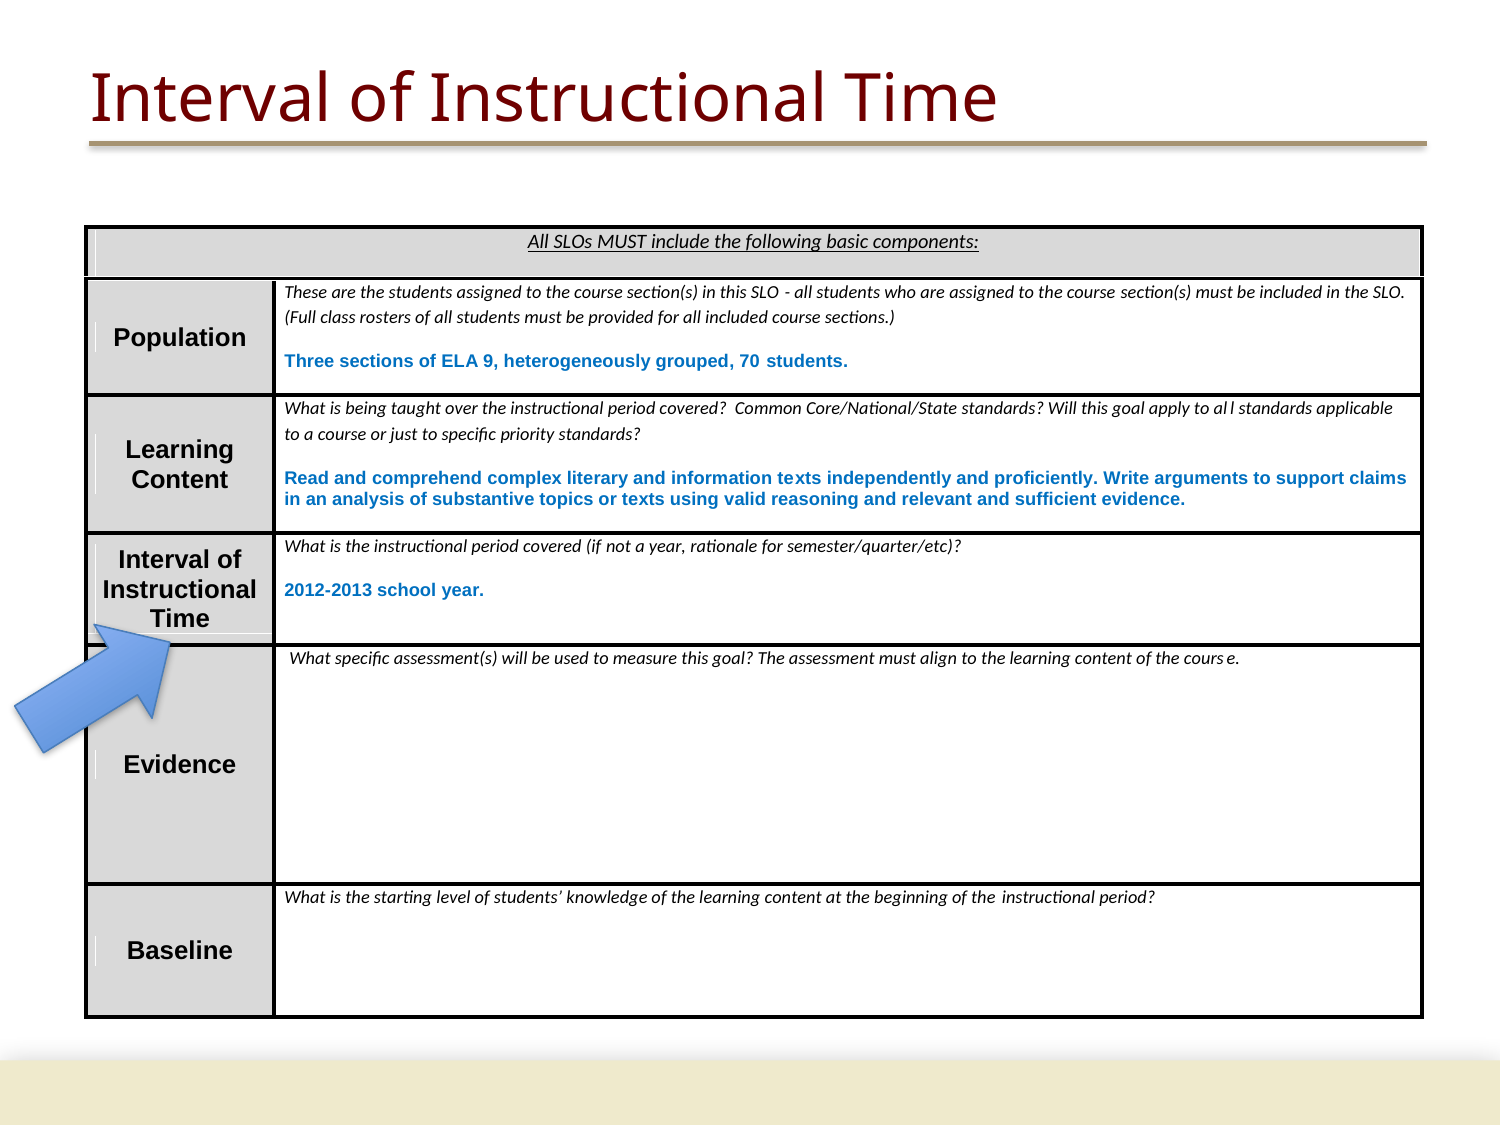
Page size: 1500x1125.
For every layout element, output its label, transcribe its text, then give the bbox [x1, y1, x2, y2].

picture [74, 225, 1426, 1069]
title Interval of Instructional Time [75, 45, 1425, 144]
text_box [13, 671, 69, 754]
